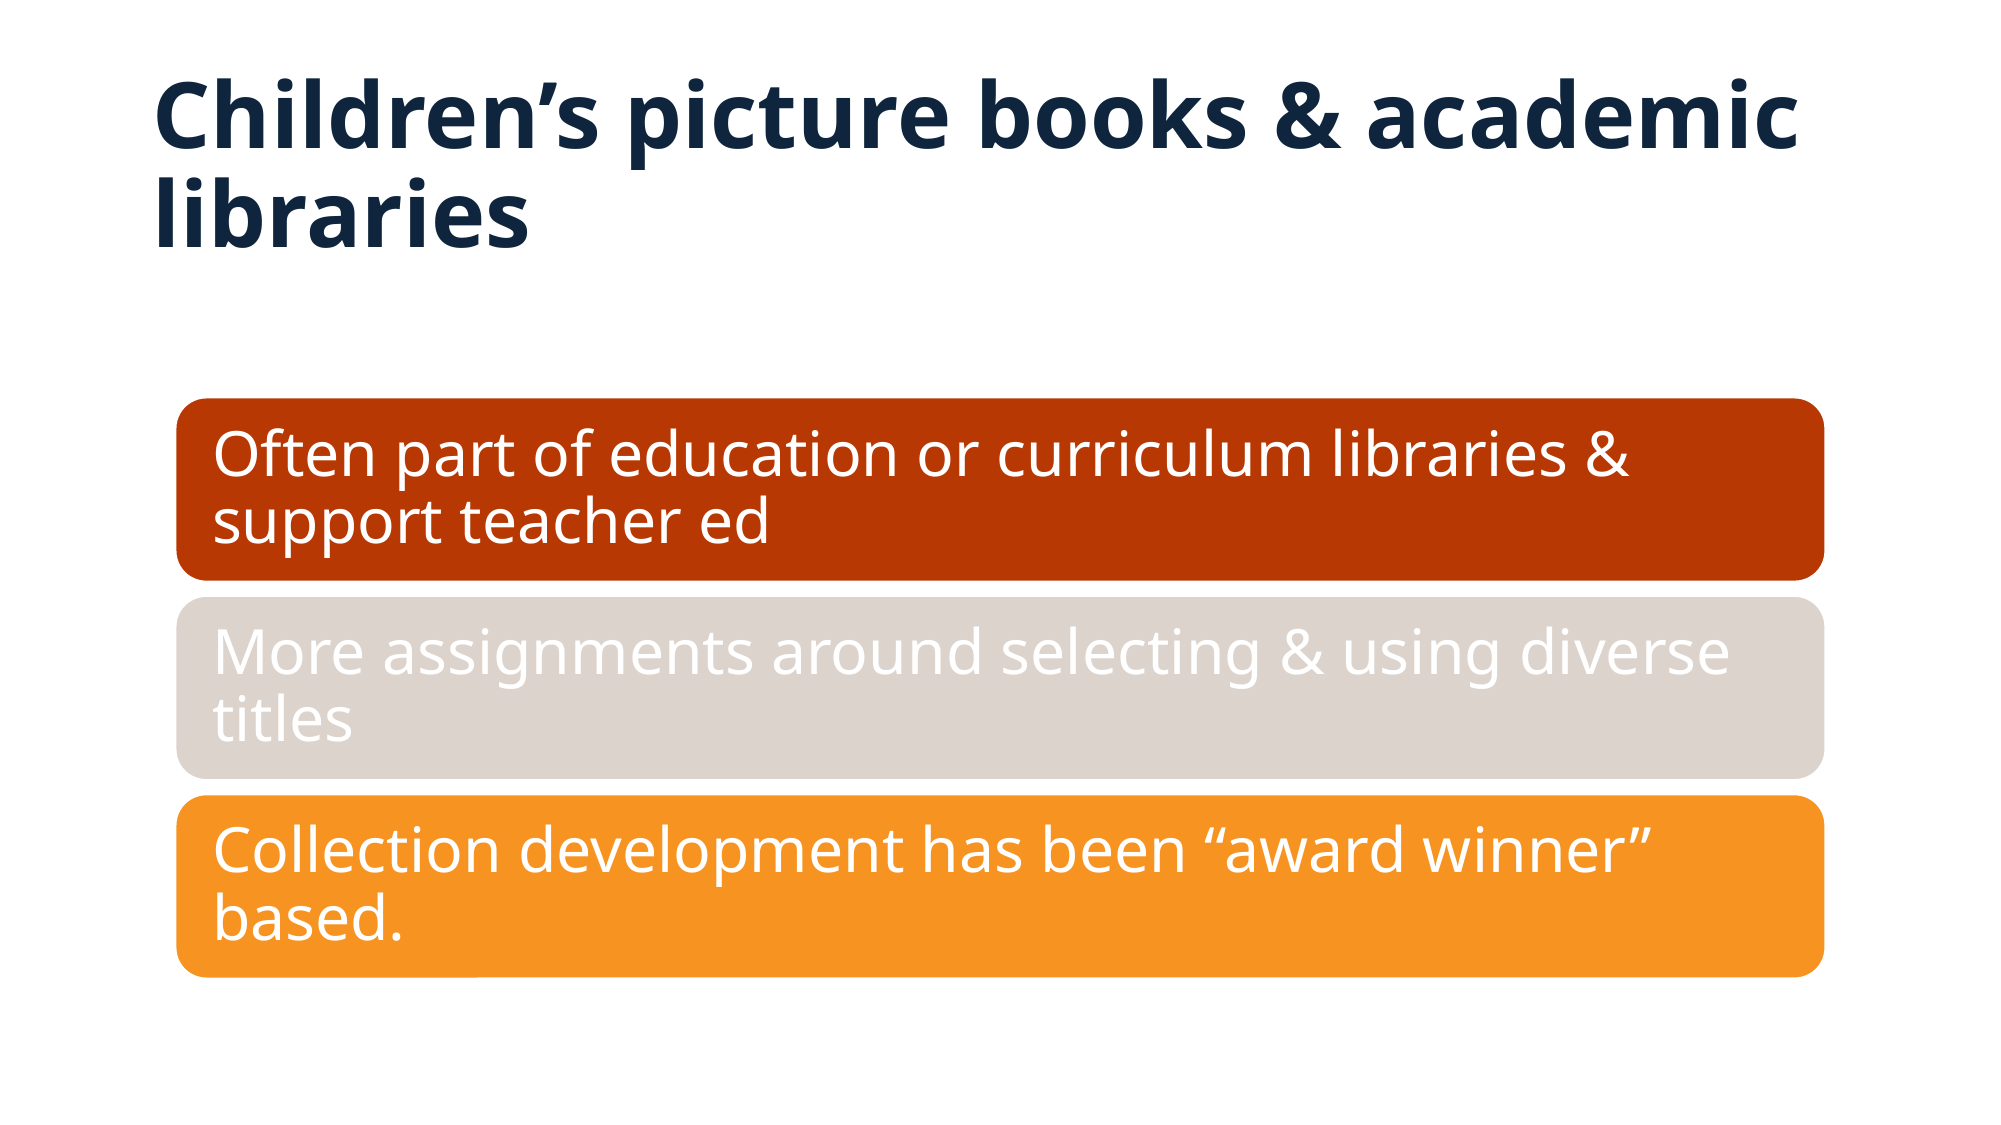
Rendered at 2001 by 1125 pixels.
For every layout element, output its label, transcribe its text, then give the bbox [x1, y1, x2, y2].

title Children’s picture books & academic libraries [137, 59, 1888, 278]
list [175, 391, 1826, 985]
